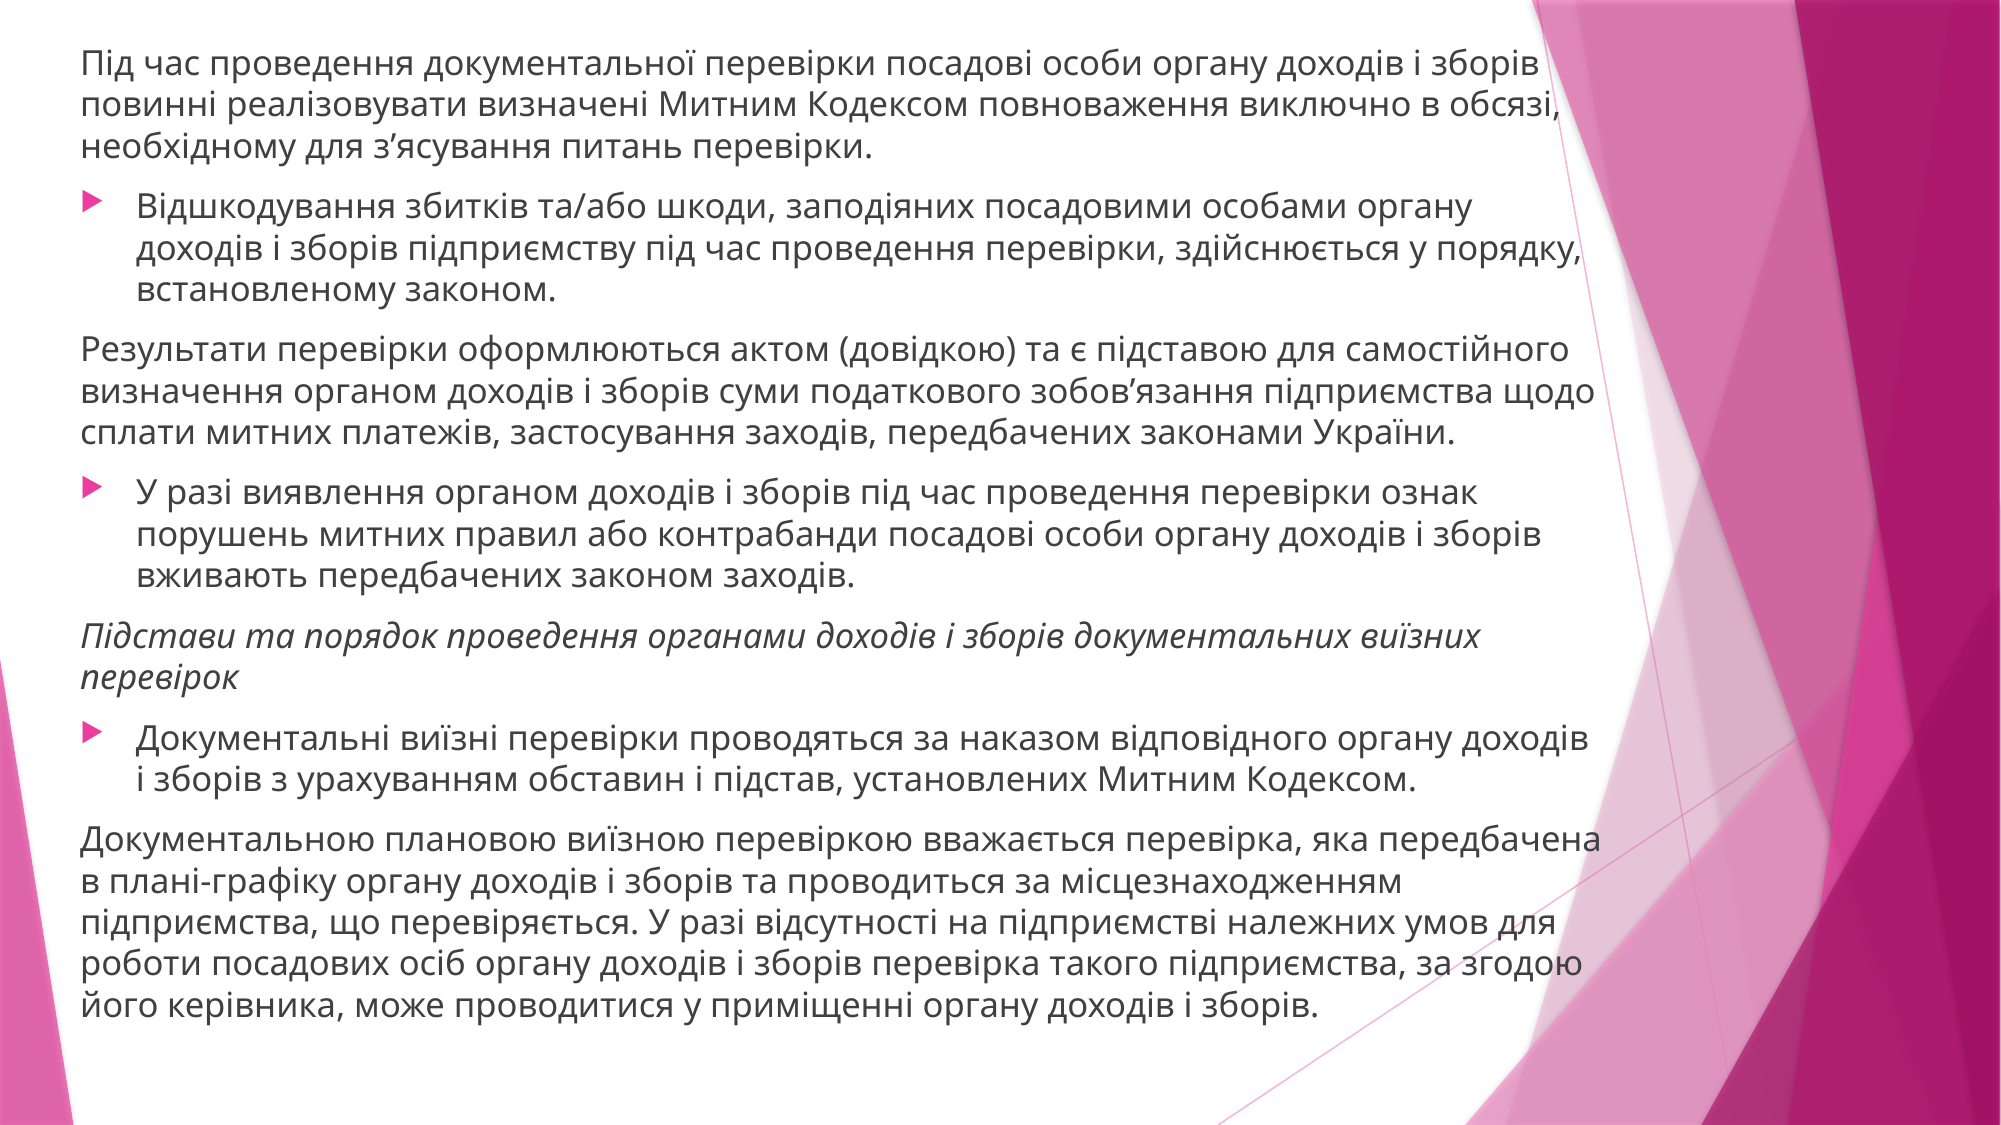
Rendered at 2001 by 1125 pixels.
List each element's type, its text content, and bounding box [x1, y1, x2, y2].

list Під час проведення документальної перевірки посадові особи органу доходів і зборів повинні реалізовувати визначені Митним Кодексом повноваження виключно в обсязі, необхідному для з’ясування питань перевірки. Відшкодування збитків та/або шкоди, заподіяних посадовими особами органу доходів і зборів підприємству під час проведення перевірки, здійснюється у порядку, встановленому законом. Результати перевірки оформлюються актом (довідкою) та є підставою для самостійного визначення органом доходів і зборів суми податкового зобов’язання підприємства щодо сплати митних платежів, застосування заходів, передбачених законами України. У разі виявлення органом доходів і зборів під час проведення перевірки ознак порушень митних правил або контрабанди посадові особи органу доходів і зборів вживають передбачених законом заходів. Підстави та порядок проведення органами доходів і зборів документальних виїзних перевірок Документальні виїзні перевірки проводяться за наказом відповідного органу доходів і зборів з урахуванням обставин і підстав, установлених Митним Кодексом. Документальною плановою виїзною перевіркою вважається перевірка, яка передбачена в плані-графіку органу доходів і зборів та проводиться за місцезнаходженням підприємства, що перевіряється. У разі відсутності на підприємстві належних умов для роботи посадових осіб органу доходів і зборів перевірка такого підприємства, за згодою його керівника, може проводитися у приміщенні органу доходів і зборів. [64, 33, 1619, 1055]
